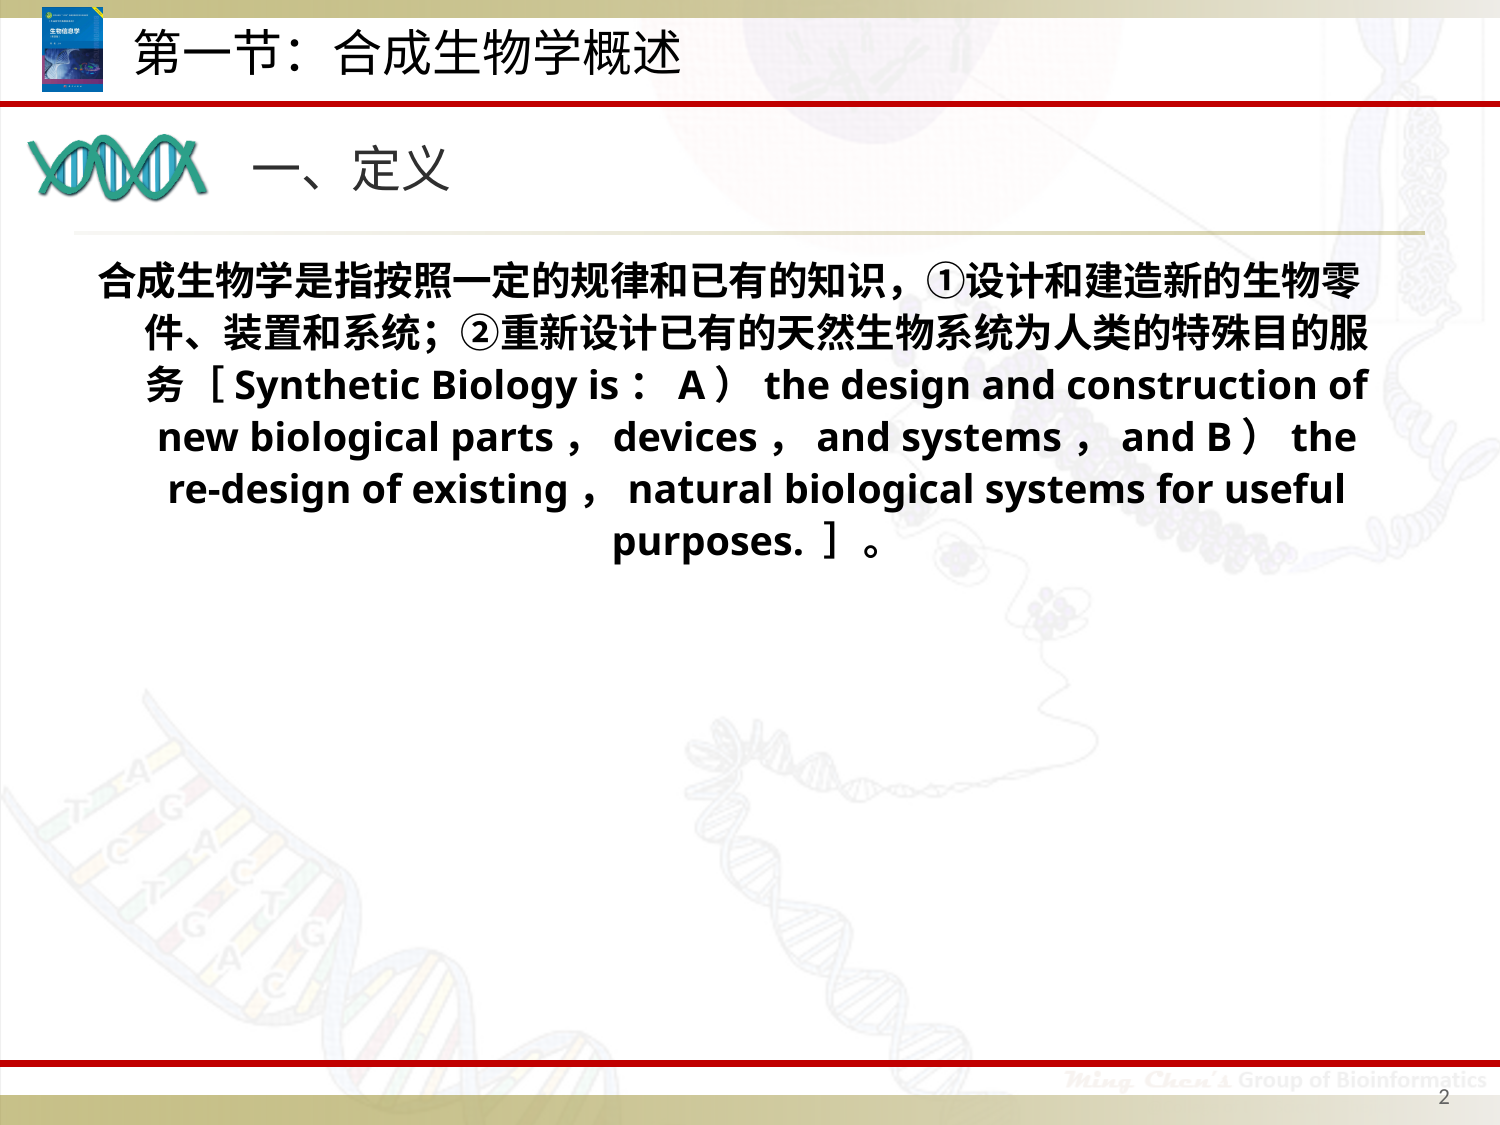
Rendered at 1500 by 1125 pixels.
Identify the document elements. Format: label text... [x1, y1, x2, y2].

picture [25, 127, 210, 209]
picture [42, 7, 104, 92]
text_box [0, 101, 1500, 107]
list 合成生物学是指按照一定的规律和已有的知识，①设计和建造新的生物零件、装置和系统；②重新设计已有的天然生物系统为人类的特殊目的服务［Synthetic Biology is：A）the design and construction of new biological parts，devices，and systems，and B）the re-design of existing，natural biological systems for useful purposes. ］。 [72, 243, 1386, 944]
text_box [0, 1060, 1500, 1067]
title 一、定义 [236, 124, 968, 210]
slide_number 2 [1417, 1067, 1472, 1125]
text_box 第一节：合成生物学概述 [117, 13, 1246, 89]
